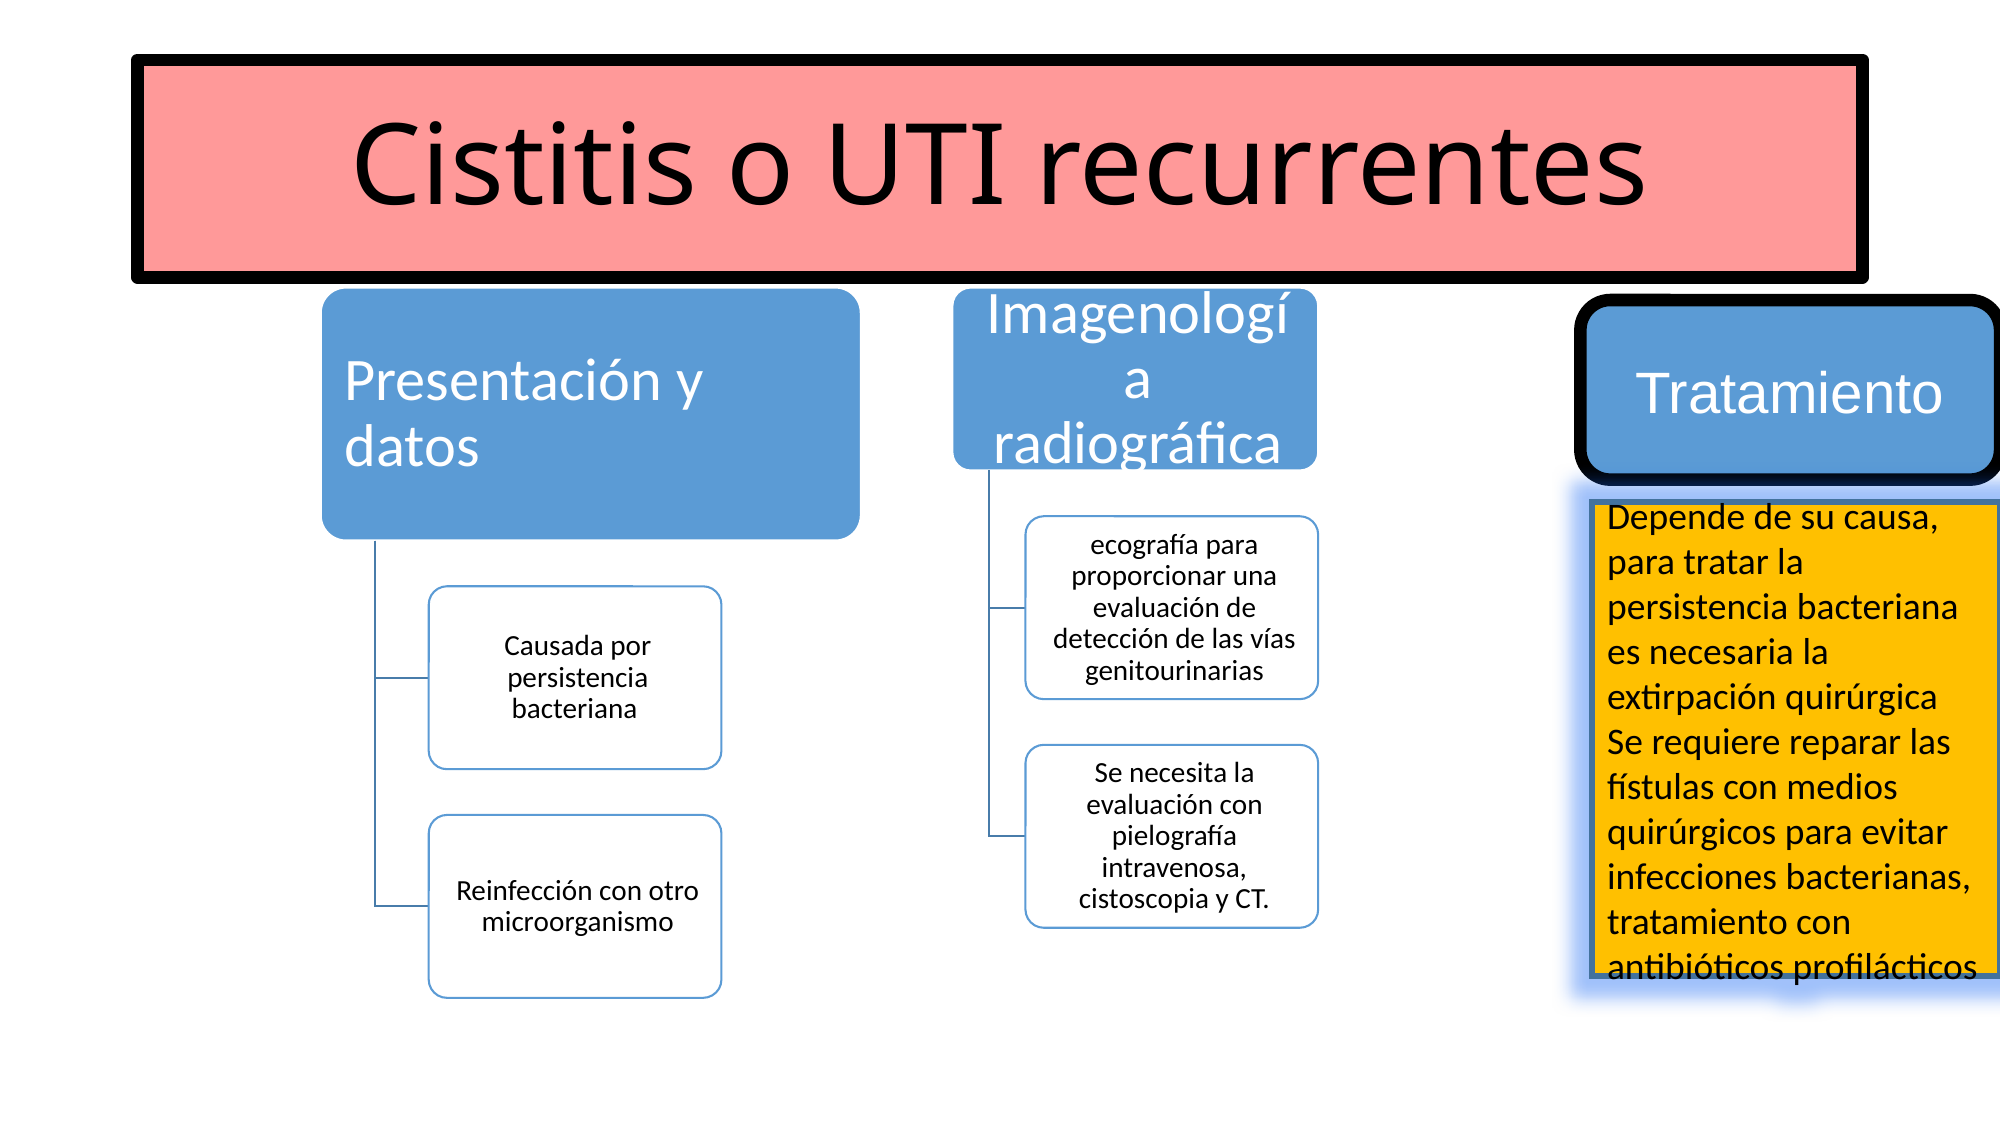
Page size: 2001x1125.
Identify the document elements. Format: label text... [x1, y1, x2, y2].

title Cistitis o UTI recurrentes [137, 59, 1863, 278]
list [0, 287, 2000, 1008]
